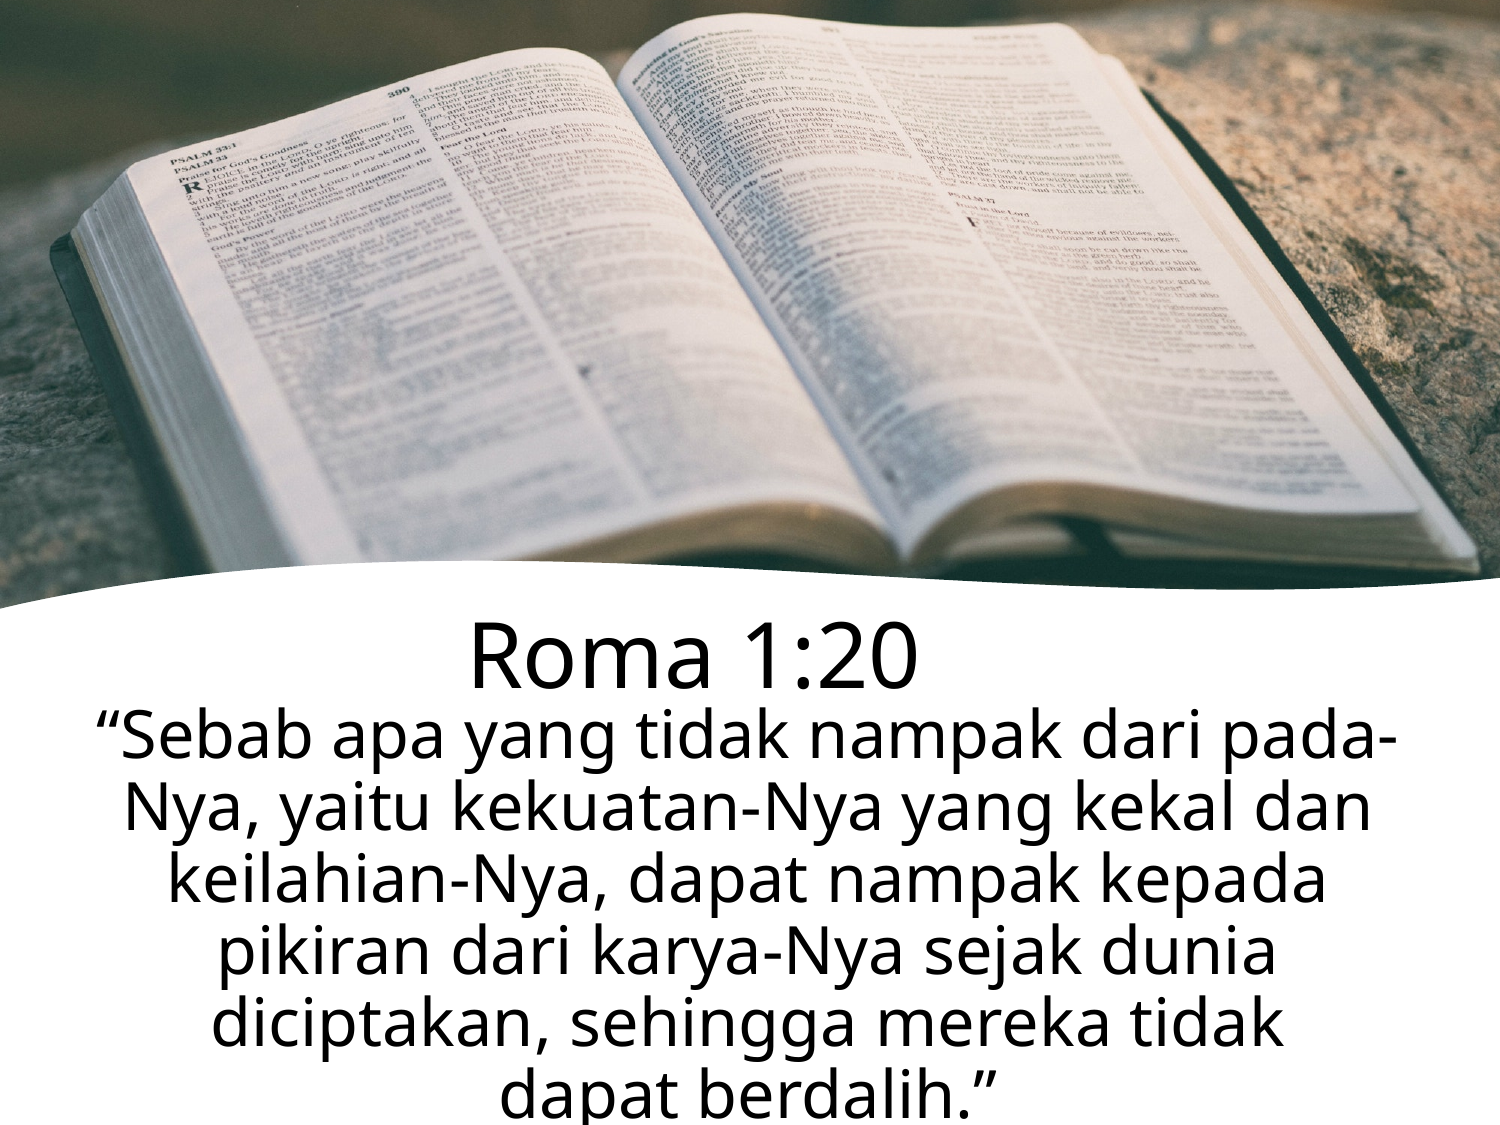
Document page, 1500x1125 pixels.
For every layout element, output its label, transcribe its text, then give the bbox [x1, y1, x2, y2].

picture [0, 0, 1500, 609]
list “Sebab apa yang tidak nampak dari pada-Nya, yaitu kekuatan-Nya yang kekal dan keilahian-Nya, dapat nampak kepada pikiran dari karya-Nya sejak dunia diciptakan, sehingga mereka tidak dapat berdalih.” [56, 737, 1441, 1097]
title Roma 1:20 [275, 609, 1112, 733]
